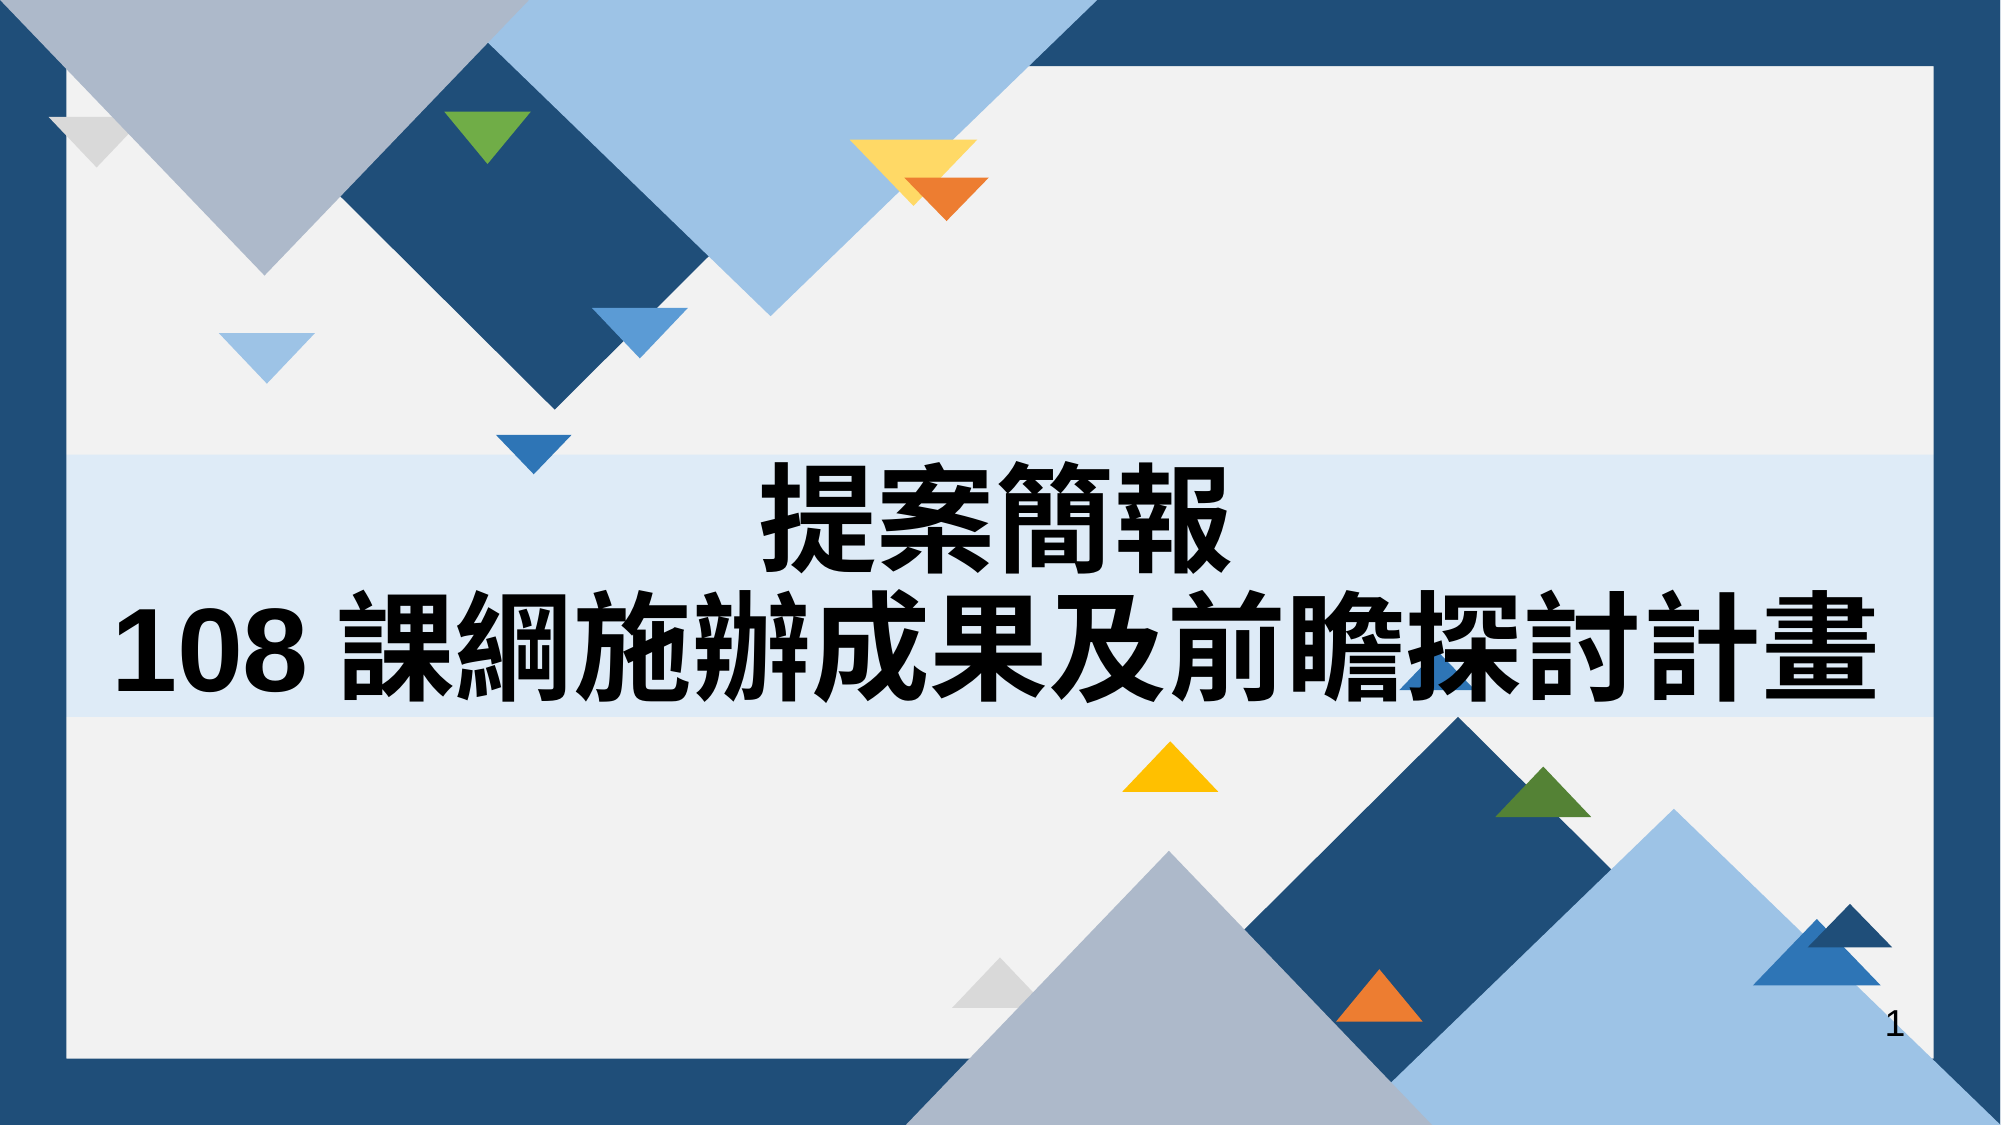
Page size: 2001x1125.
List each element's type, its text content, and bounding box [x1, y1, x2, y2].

text_box 1 [1579, 991, 1920, 1052]
title 提案簡報 108課綱施辦成果及前瞻探討計畫 [0, 452, 2000, 725]
